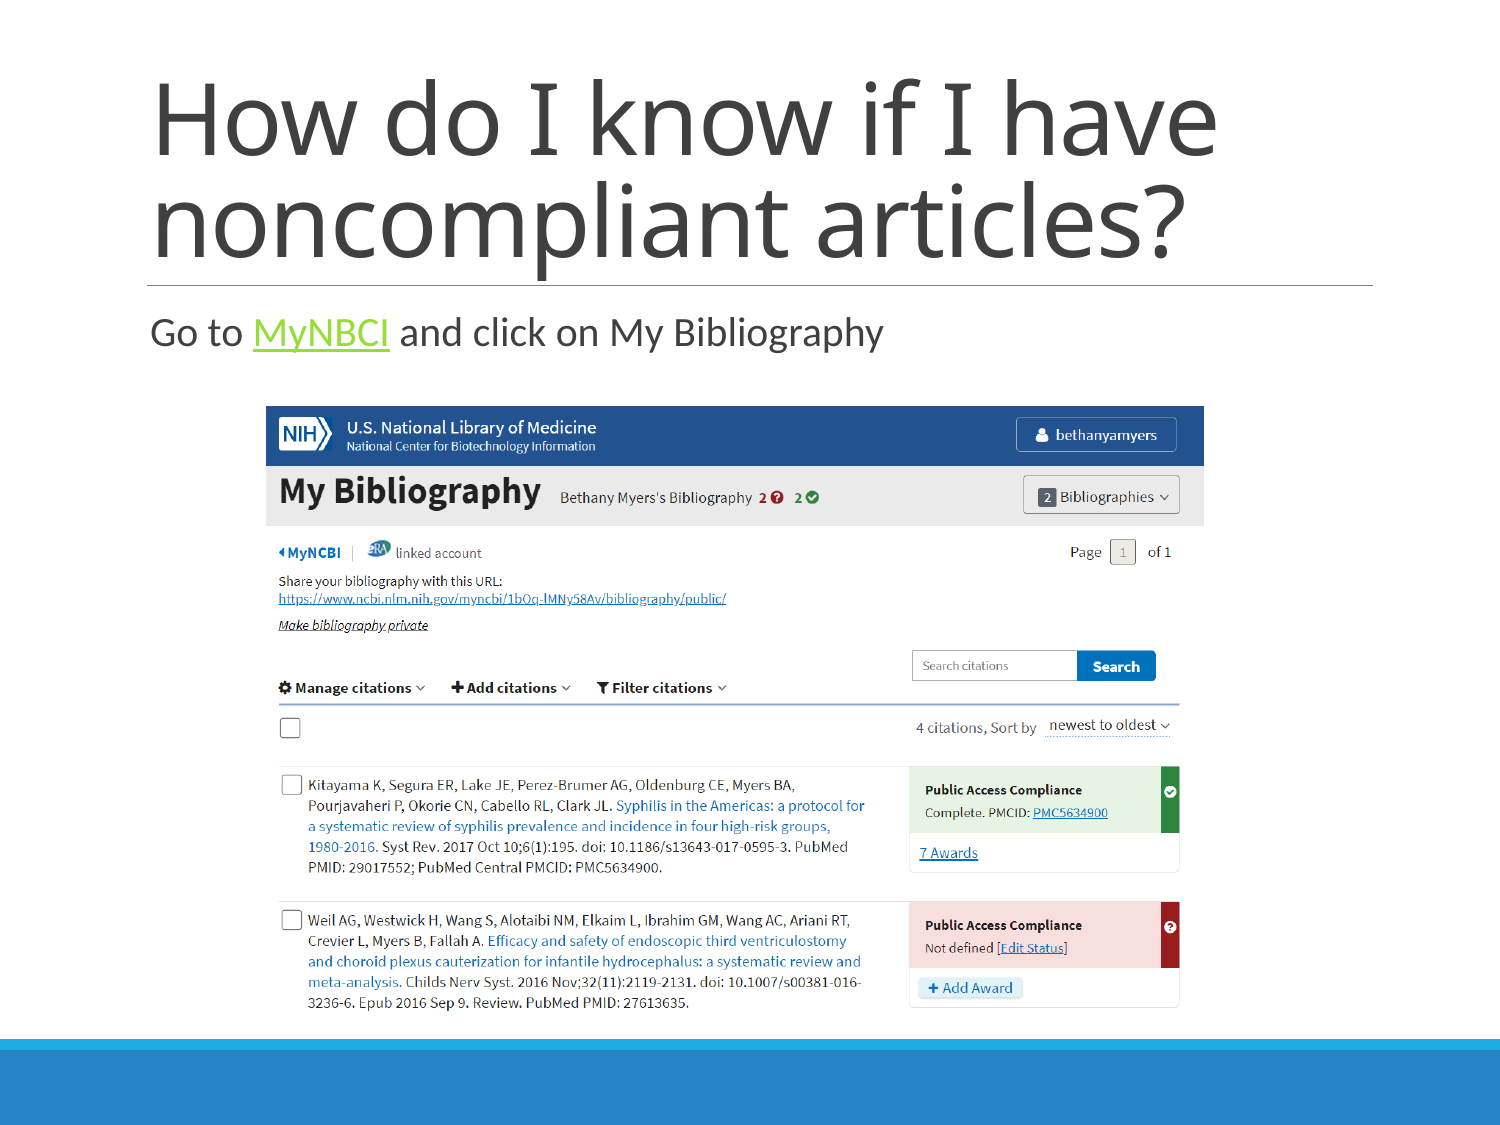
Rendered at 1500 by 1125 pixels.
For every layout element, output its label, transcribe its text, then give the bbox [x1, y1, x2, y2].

list Go to MyNBCI and click on My Bibliography [135, 302, 1373, 963]
picture [265, 405, 1205, 1026]
title How do I know if I have noncompliant articles? [135, 47, 1373, 285]
